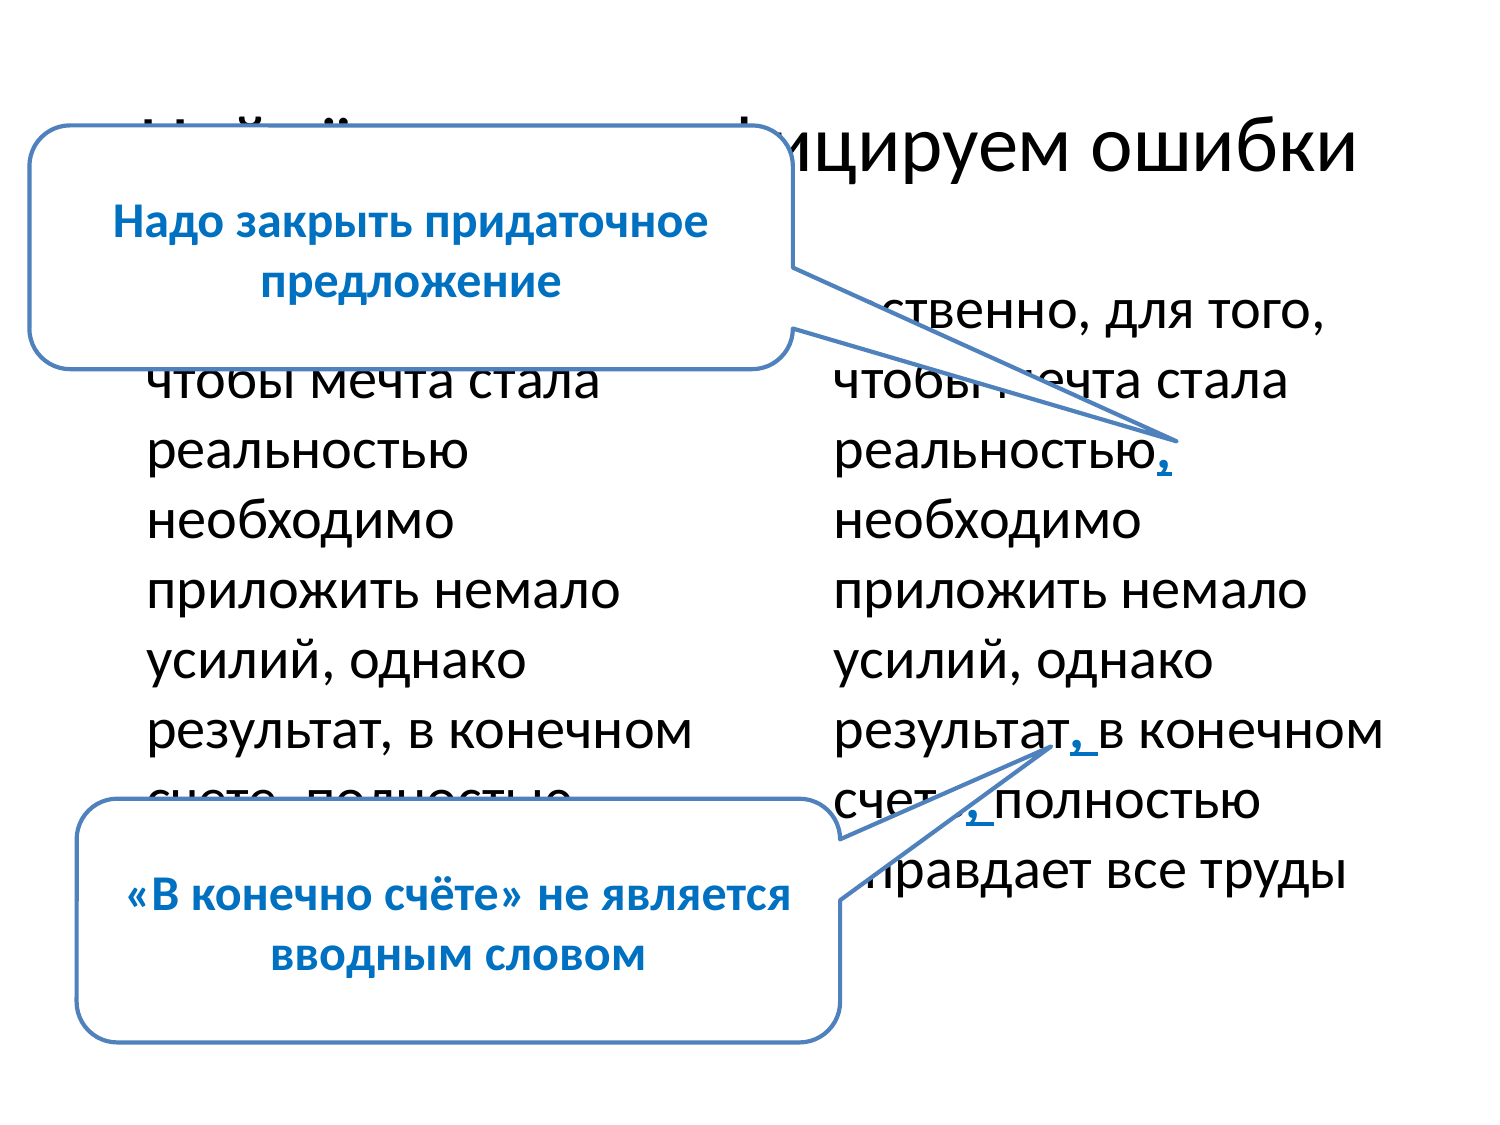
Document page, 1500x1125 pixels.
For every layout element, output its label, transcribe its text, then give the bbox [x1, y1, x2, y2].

text_box Надо закрыть придаточное предложение [27, 123, 1179, 444]
title Найдём и классифицируем ошибки [75, 45, 1425, 233]
text_box «В конечно счёте» не является вводным словом [74, 744, 1053, 1045]
list Естественно, для того, чтобы мечта стала реальностью, необходимо приложить немало усилий, однако результат, в конечном счете, полностью оправдает все труды [762, 262, 1425, 1005]
list Естественно, для того, чтобы мечта стала реальностью необходимо приложить немало усилий, однако результат, в конечном счете, полностью оправдает все труды [75, 372, 738, 828]
